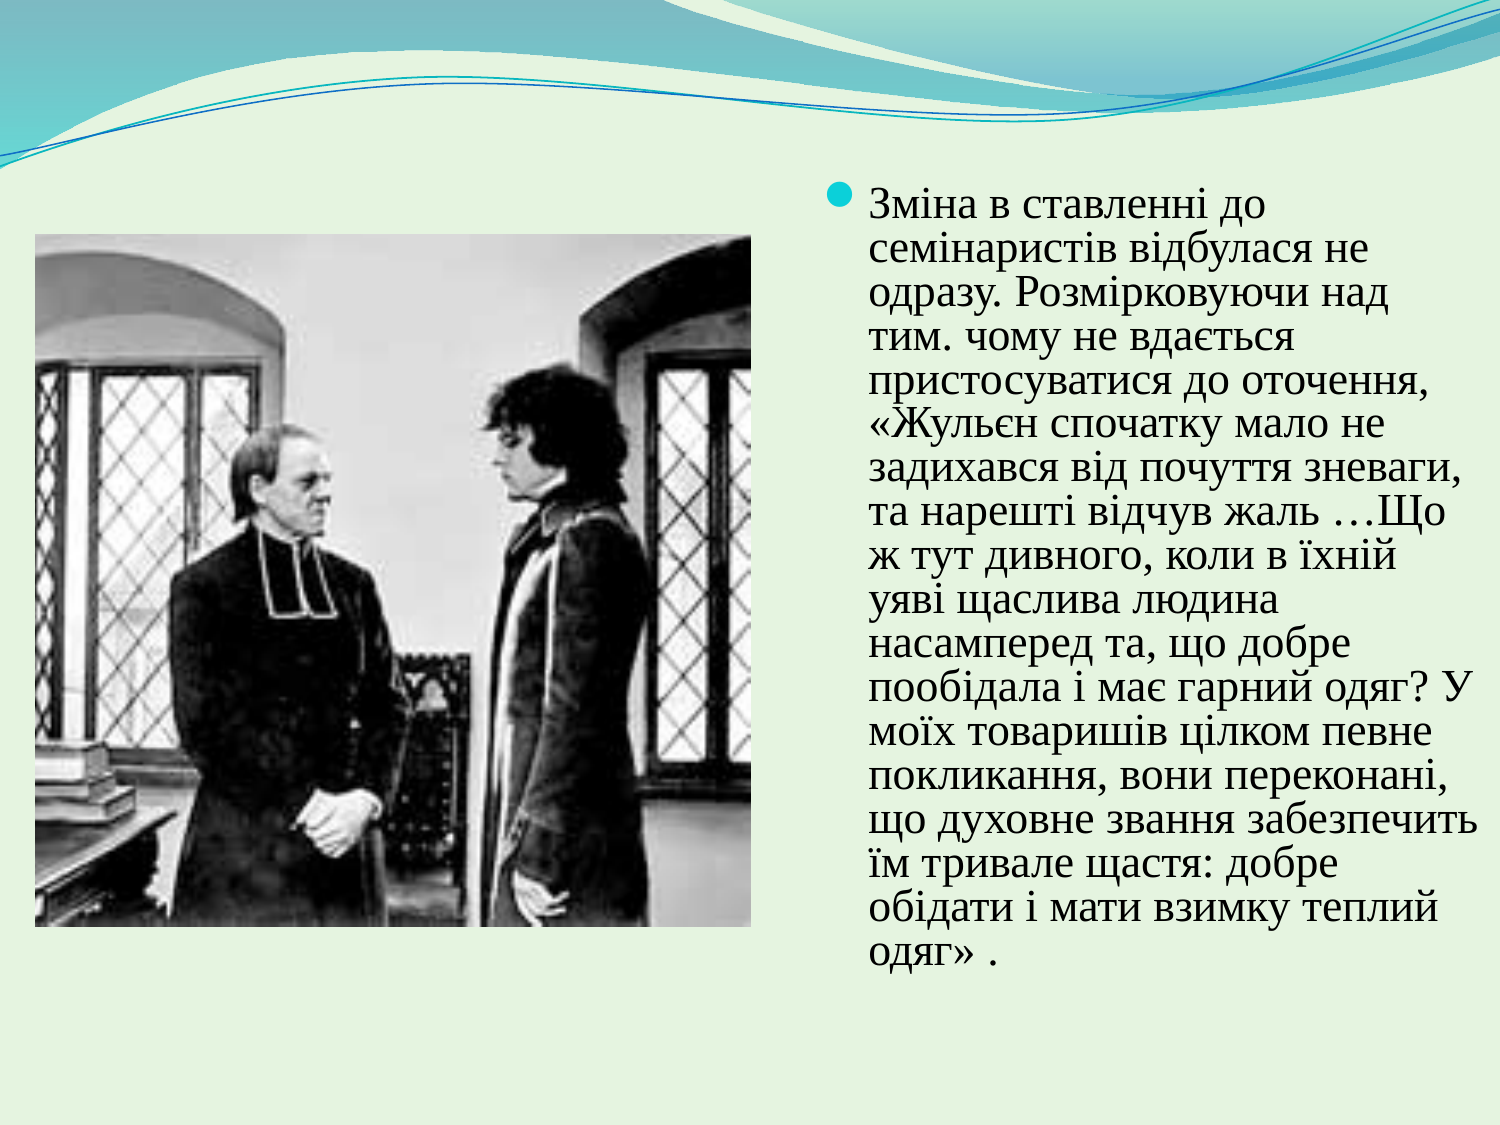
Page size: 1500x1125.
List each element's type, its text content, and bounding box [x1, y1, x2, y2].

text_box Зміна в ставленні до семінаристів відбулася не одразу. Розмірковуючи над тим. чому не вдається пристосуватися до оточення, «Жульєн спочатку мало не задихався від почуття зневаги, та нарешті відчув жаль …Що ж тут дивного, коли в їхній уяві щаслива людина насамперед та, що добре пообідала і має гарний одяг? У моїх товаришів цілком певне покликання, вони переконані, що духовне звання забезпечить їм тривале щастя: добре обідати і мати взимку теплий одяг» . [808, 175, 1500, 1125]
picture [34, 234, 751, 927]
